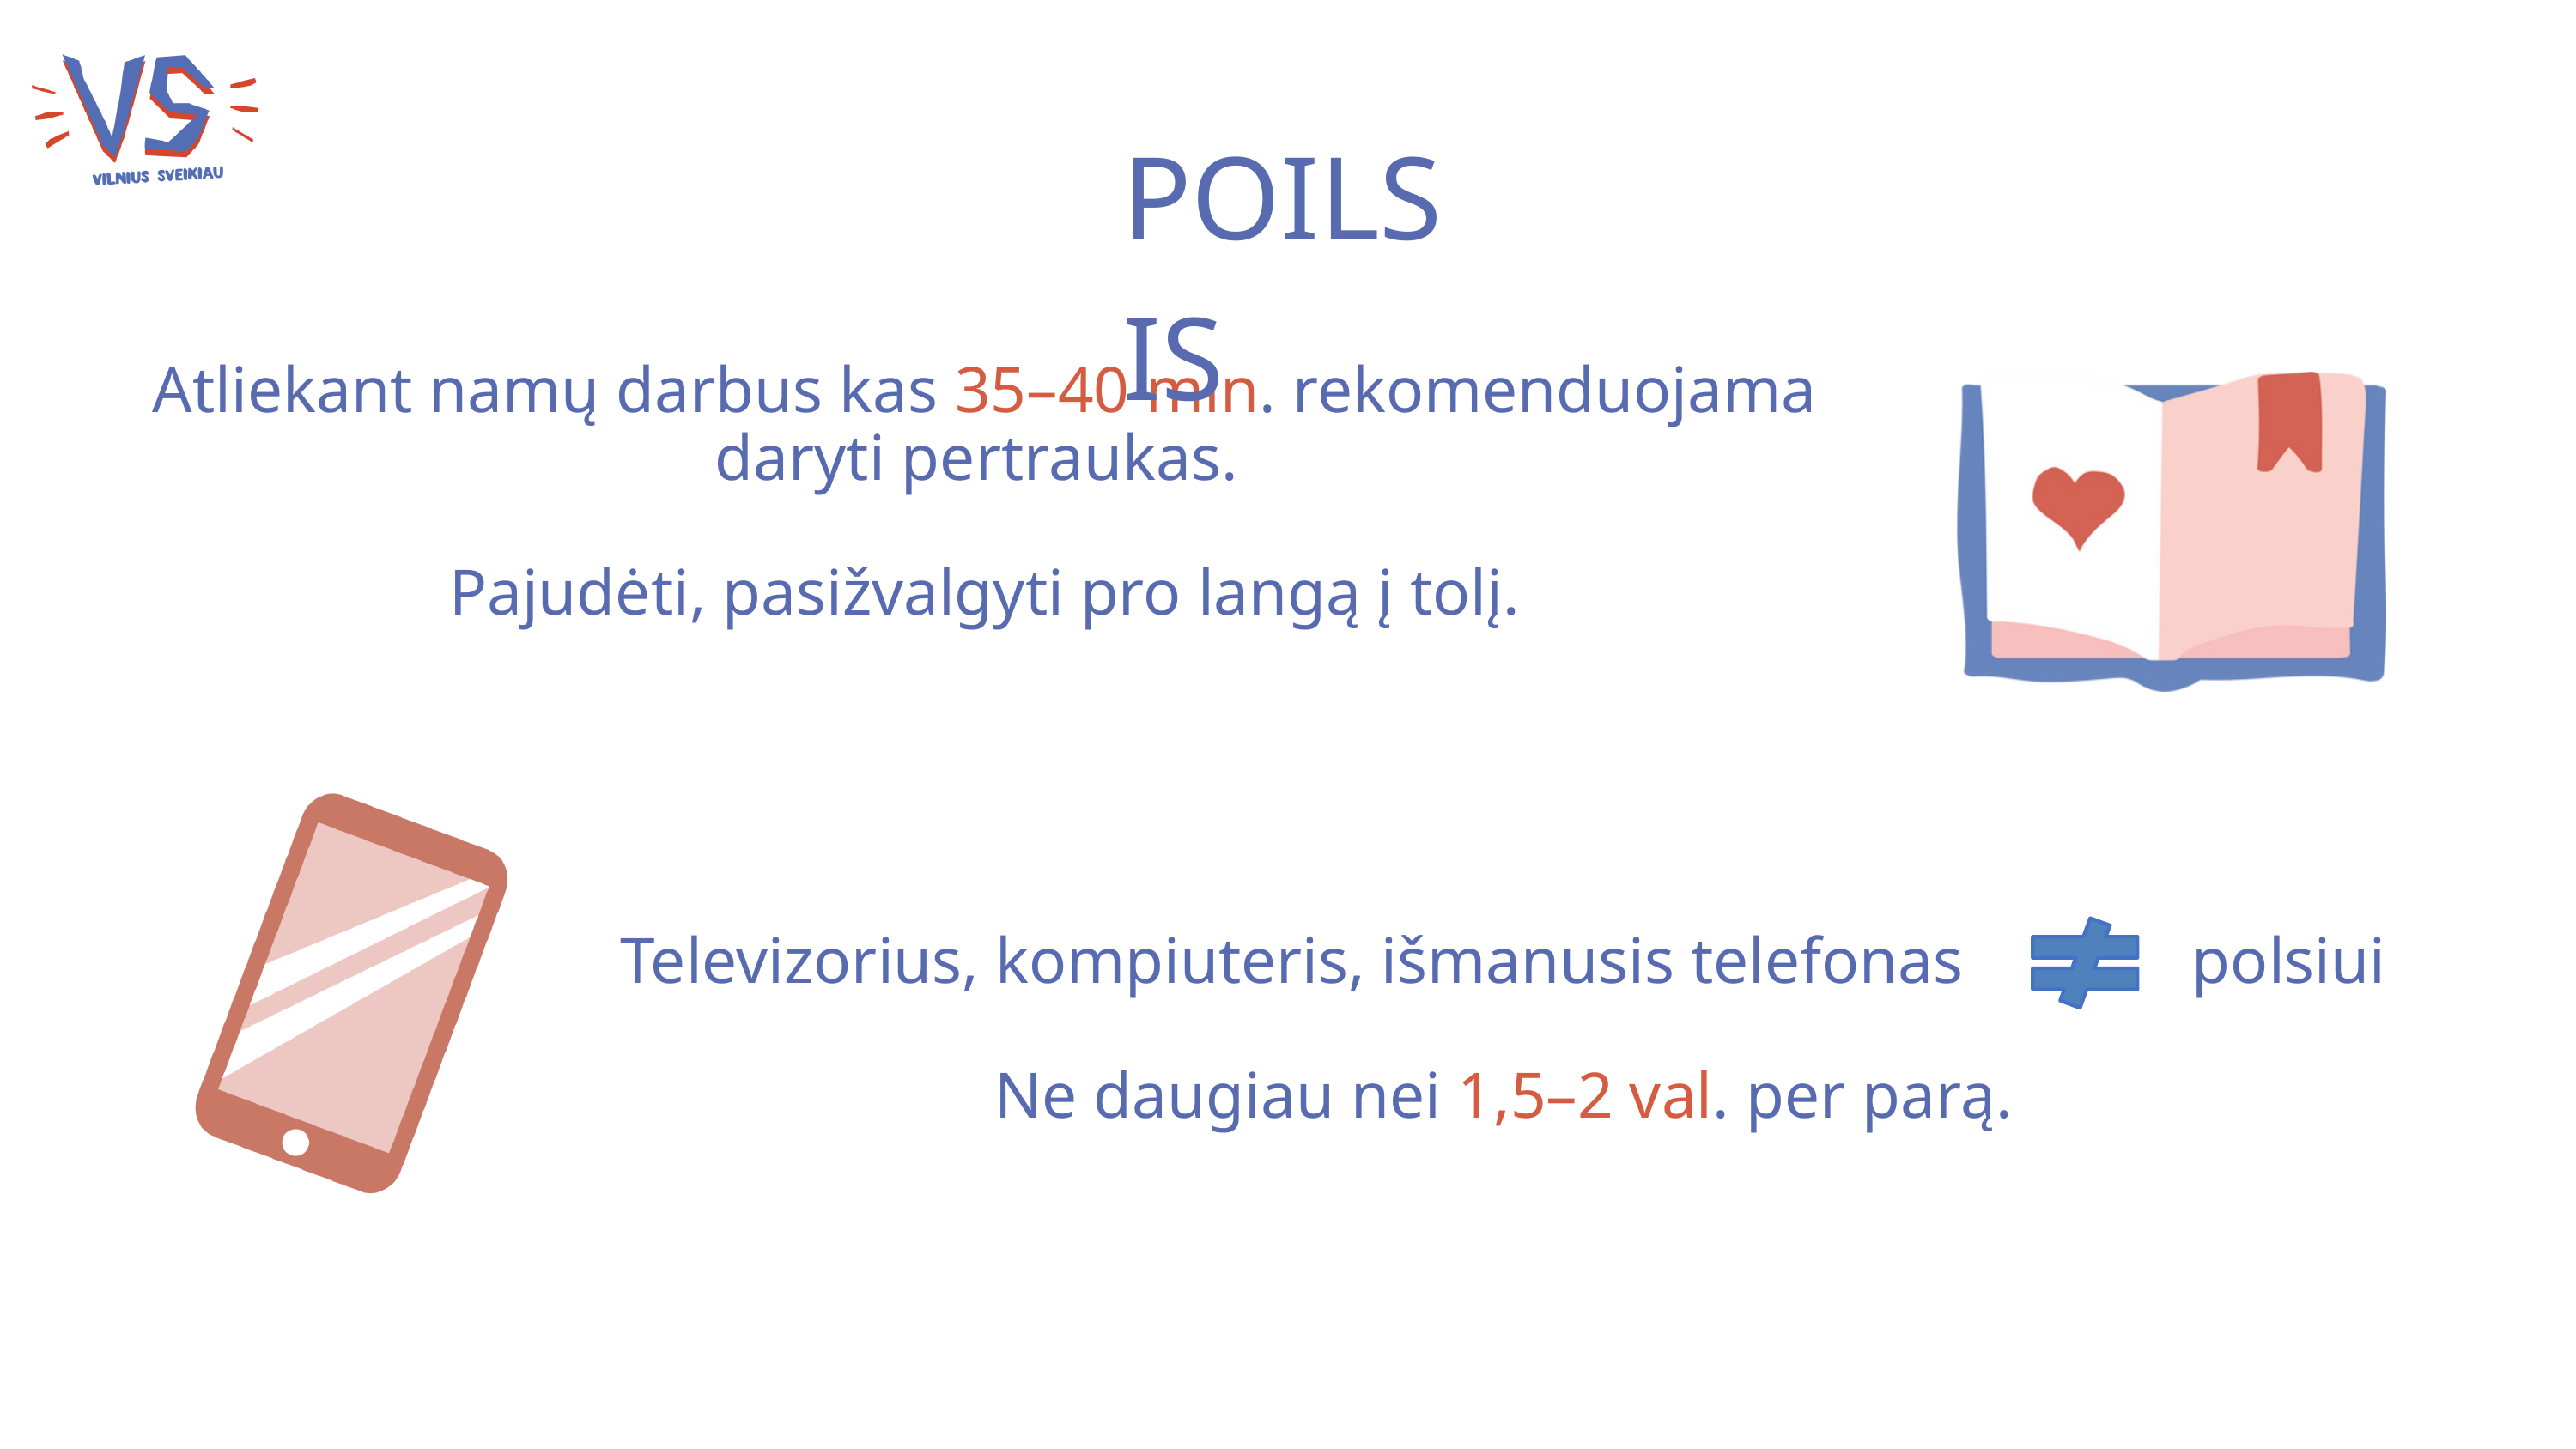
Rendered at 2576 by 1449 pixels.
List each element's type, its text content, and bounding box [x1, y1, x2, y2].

text_box [182, 785, 519, 1203]
text_box [2031, 916, 2140, 1010]
text_box Televizorius, kompiuteris, išmanusis telefonas polsiui Ne daugiau nei 1,5–2 val. per parą. [576, 927, 2432, 1131]
text_box [1957, 372, 2386, 693]
text_box POILSIS [1122, 102, 1454, 424]
text_box [0, 0, 298, 246]
text_box Atliekant namų darbus kas 35–40 min. rekomenduojama daryti pertraukas. Pajudėti, pasižvalgyti pro langą į tolį. [144, 357, 1826, 628]
